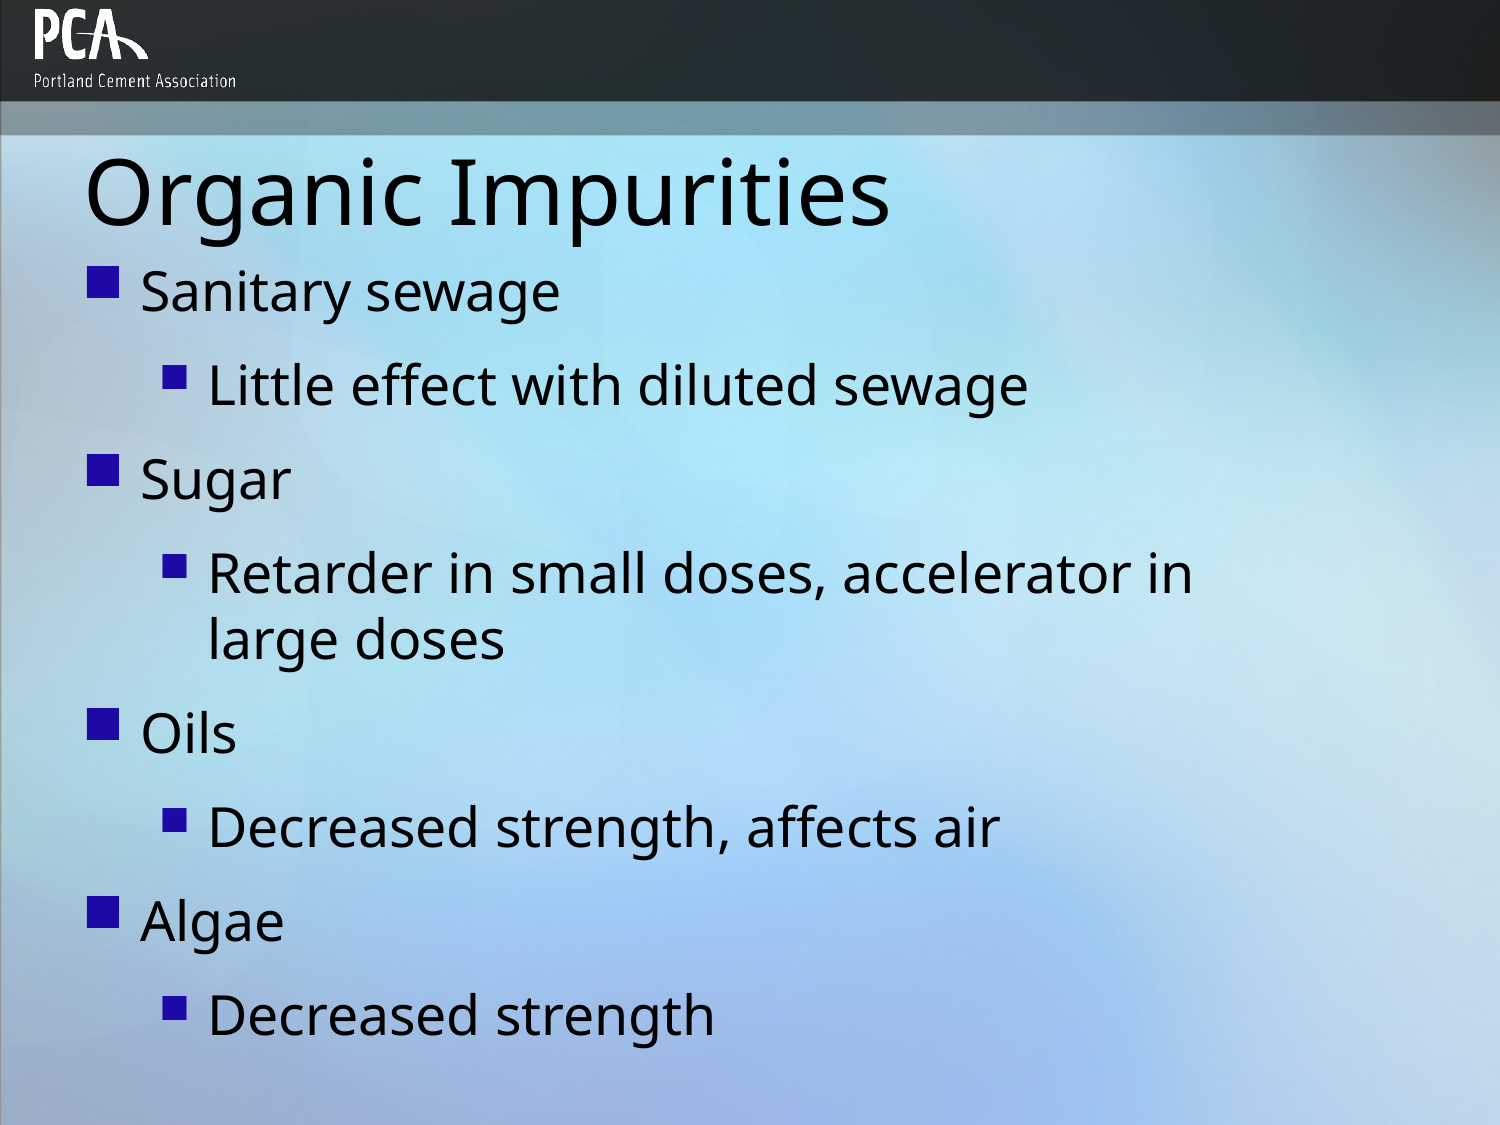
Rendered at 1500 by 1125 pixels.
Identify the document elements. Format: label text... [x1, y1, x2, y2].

picture [0, 0, 1500, 1125]
list Sanitary sewage Little effect with diluted sewage Sugar Retarder in small doses, accelerator in large doses Oils Decreased strength, affects air Algae Decreased strength [66, 248, 1343, 1063]
title Organic Impurities [68, 101, 1344, 277]
